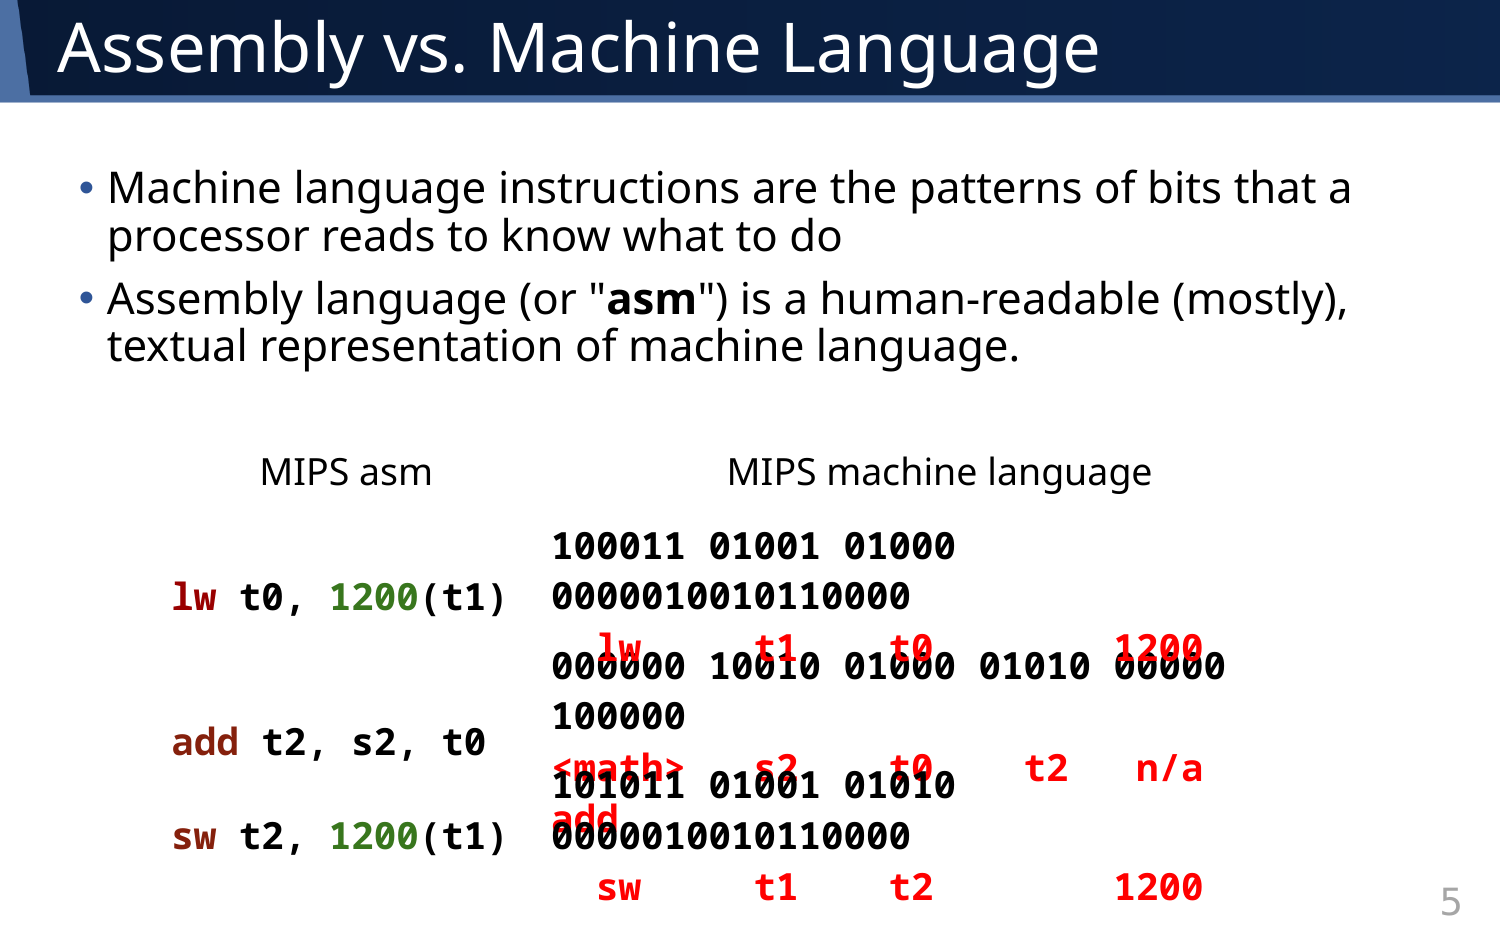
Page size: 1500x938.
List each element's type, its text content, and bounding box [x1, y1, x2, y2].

list Machine language instructions are the patterns of bits that a processor reads to know what to do Assembly language (or "asm") is a human-readable (mostly), textual representation of machine language. [63, 158, 1433, 845]
table_header sw t2, 1200(t1) [156, 743, 536, 926]
title Assembly vs. Machine Language [42, 3, 1500, 97]
table_header 000000 10010 01000 01010 00000 100000 <math> s2 t0 t2 n/a add [536, 687, 1344, 743]
table_header add t2, s2, t0 [156, 687, 536, 743]
table_header 100011 01001 01000 0000010010110000 lw t1 t0 1200 [536, 504, 1344, 687]
slide_number 5 [1376, 875, 1478, 926]
table_header MIPS asm [156, 430, 536, 504]
table_header MIPS machine language [536, 430, 1344, 504]
table_header 101011 01001 01010 0000010010110000 sw t1 t2 1200 [536, 743, 1344, 926]
table_header lw t0, 1200(t1) [156, 504, 536, 687]
picture [0, 0, 1500, 938]
